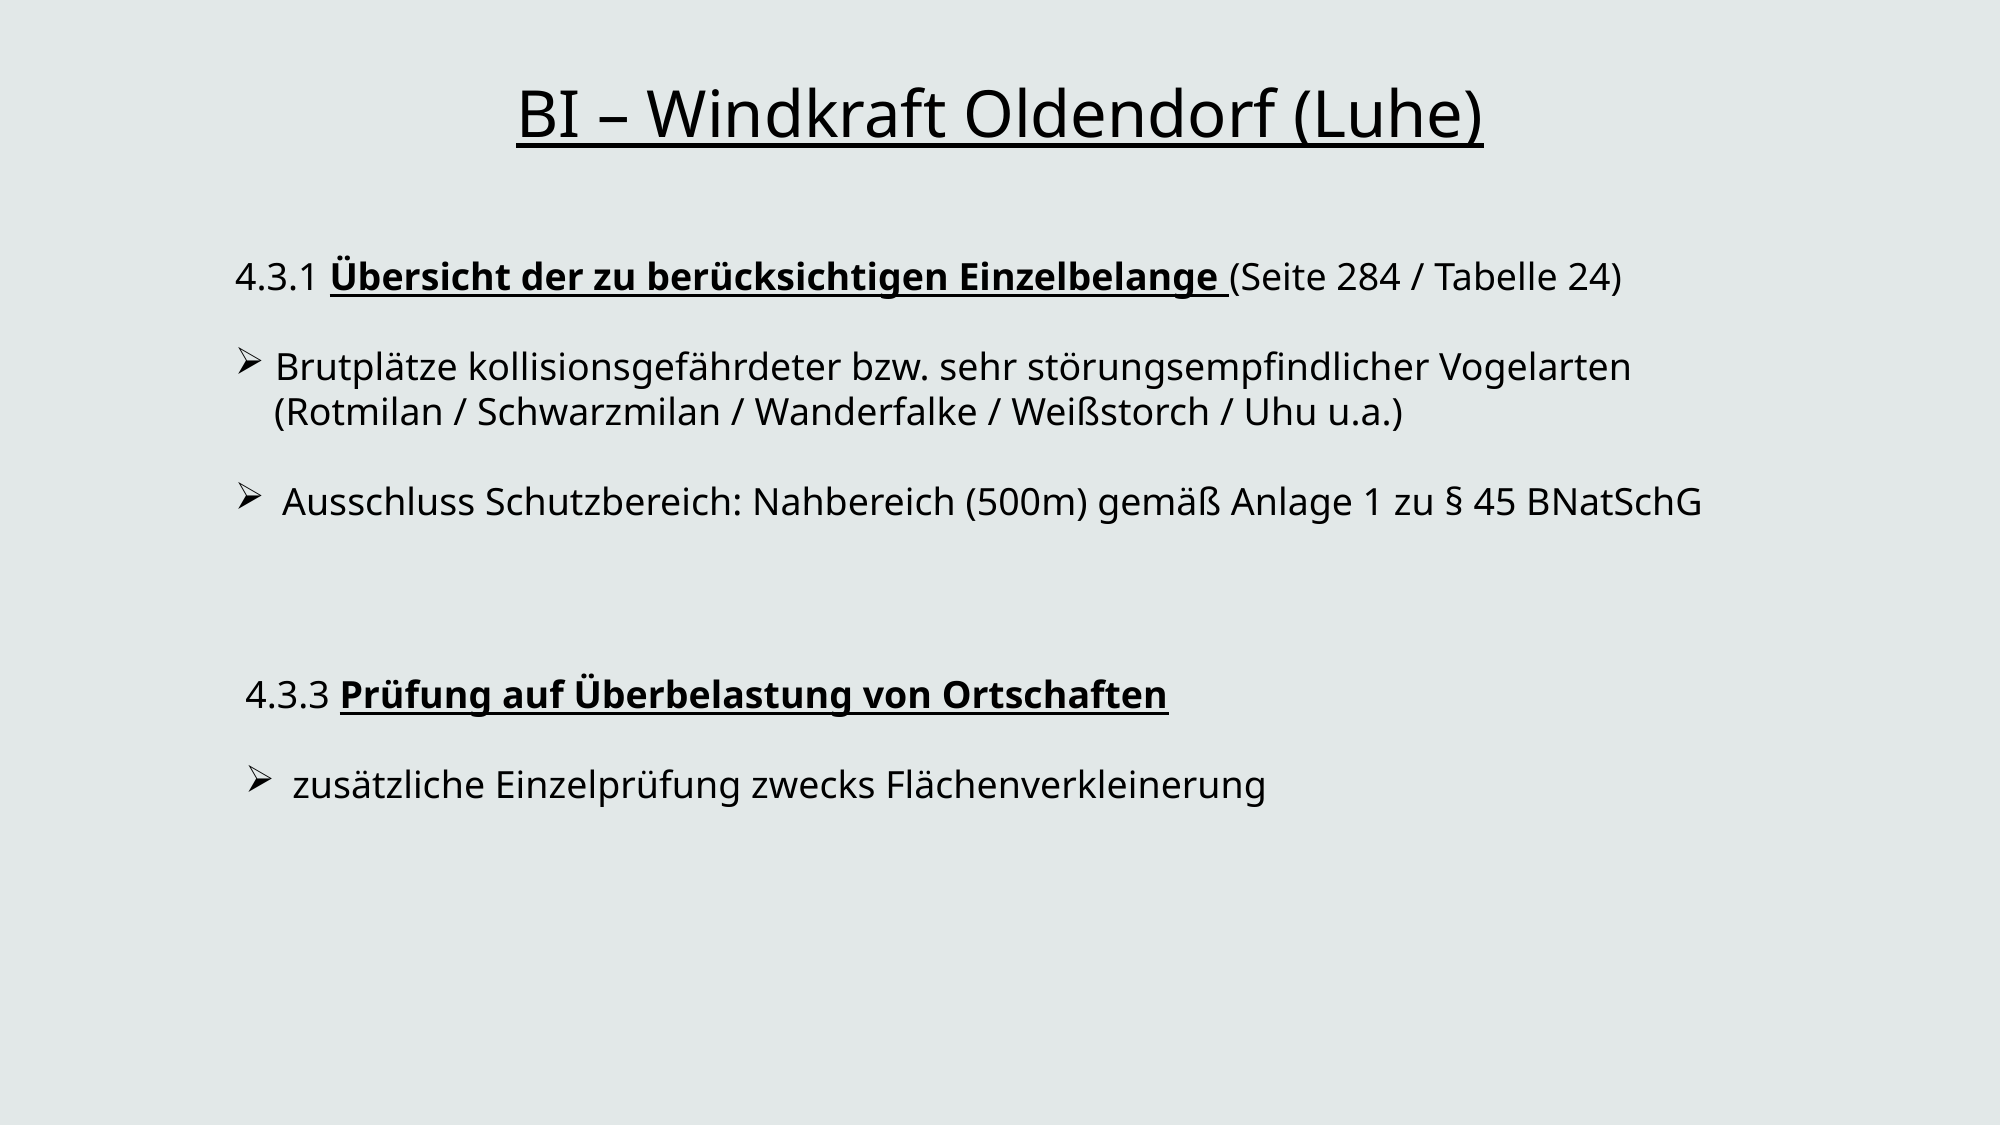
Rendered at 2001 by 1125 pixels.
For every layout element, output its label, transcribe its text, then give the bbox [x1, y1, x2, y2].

text_box 4.3.3 Prüfung auf Überbelastung von Ortschaften zusätzliche Einzelprüfung zwecks Flächenverkleinerung [230, 663, 1770, 904]
title BI – Windkraft Oldendorf (Luhe) [162, 64, 1838, 159]
text_box 4.3.1 Übersicht der zu berücksichtigen Einzelbelange (Seite 284 / Tabelle 24) Brutplätze kollisionsgefährdeter bzw. sehr störungsempfindlicher Vogelarten (Rotmilan / Schwarzmilan / Wanderfalke / Weißstorch / Uhu u.a.) Ausschluss Schutzbereich: Nahbereich (500m) gemäß Anlage 1 zu § 45 BNatSchG [220, 245, 1763, 576]
